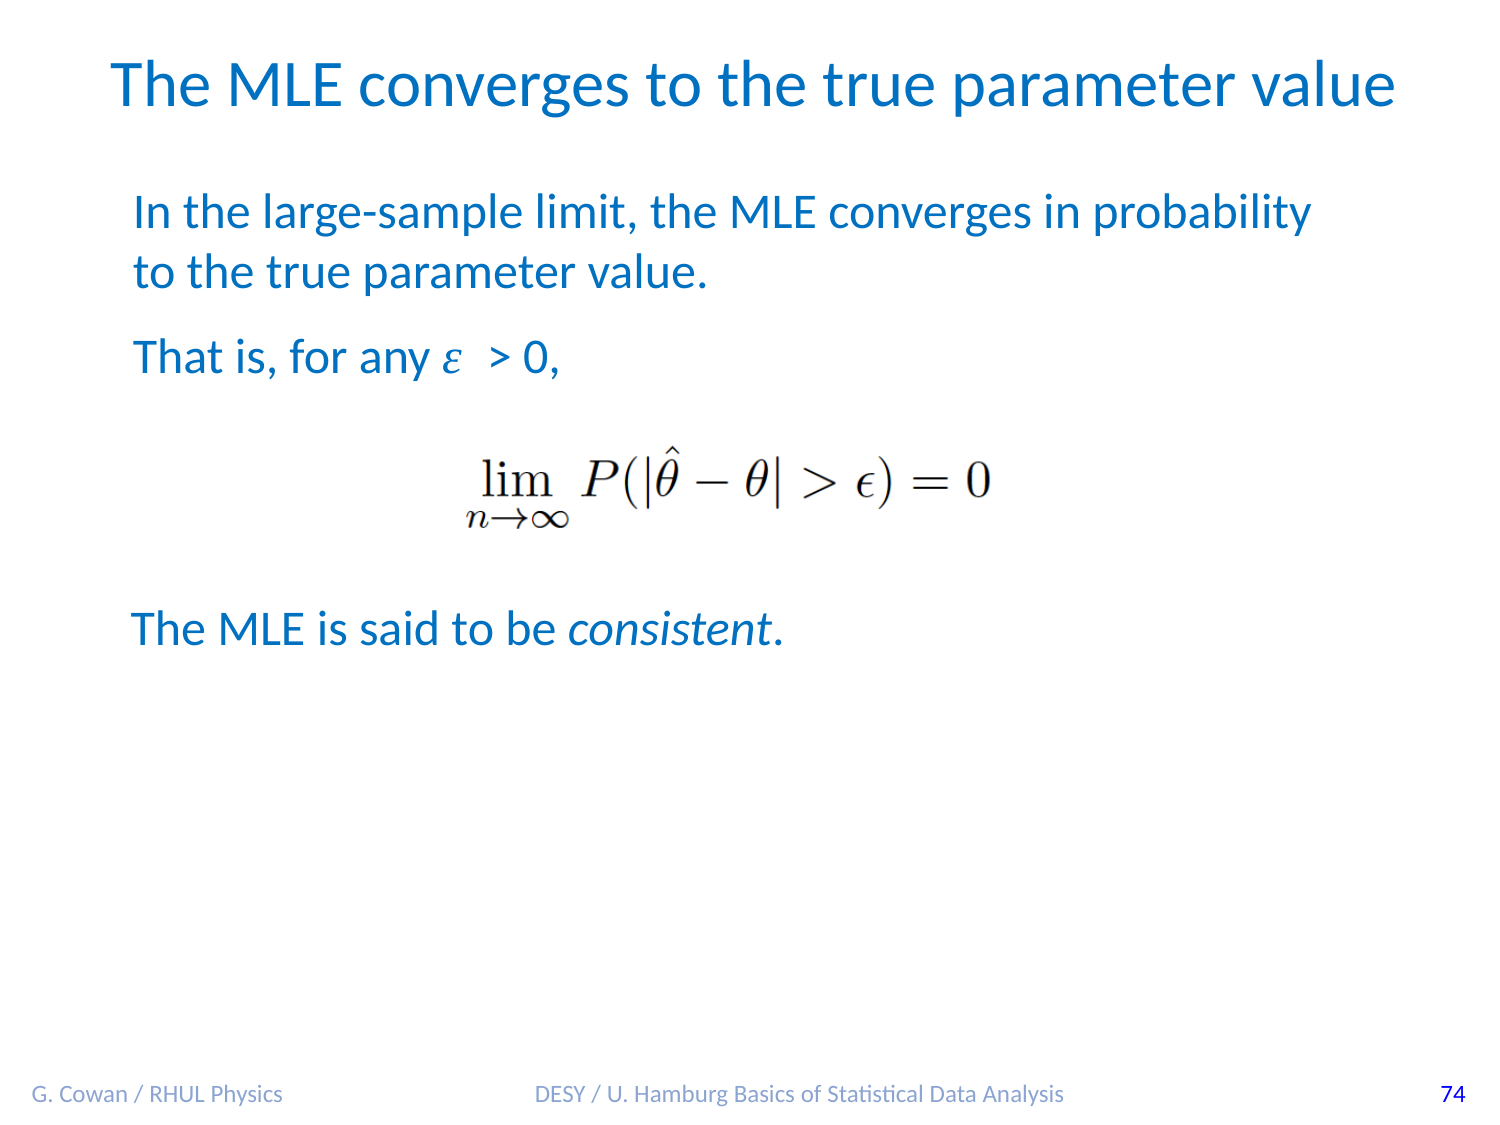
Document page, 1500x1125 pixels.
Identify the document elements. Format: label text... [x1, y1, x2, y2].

footer DESY / U. Hamburg Basics of Statistical Data Analysis [338, 1062, 1262, 1123]
slide_number 74 [1262, 1062, 1481, 1123]
text_box In the large-sample limit, the MLE converges in probability to the true parameter value. That is, for any ε > 0, [118, 171, 1328, 392]
picture [461, 431, 1002, 551]
text_box The MLE is said to be consistent. [115, 588, 800, 664]
text_box The MLE converges to the true parameter value [80, 32, 1427, 120]
slide_number G. Cowan / RHUL Physics [16, 1062, 338, 1123]
